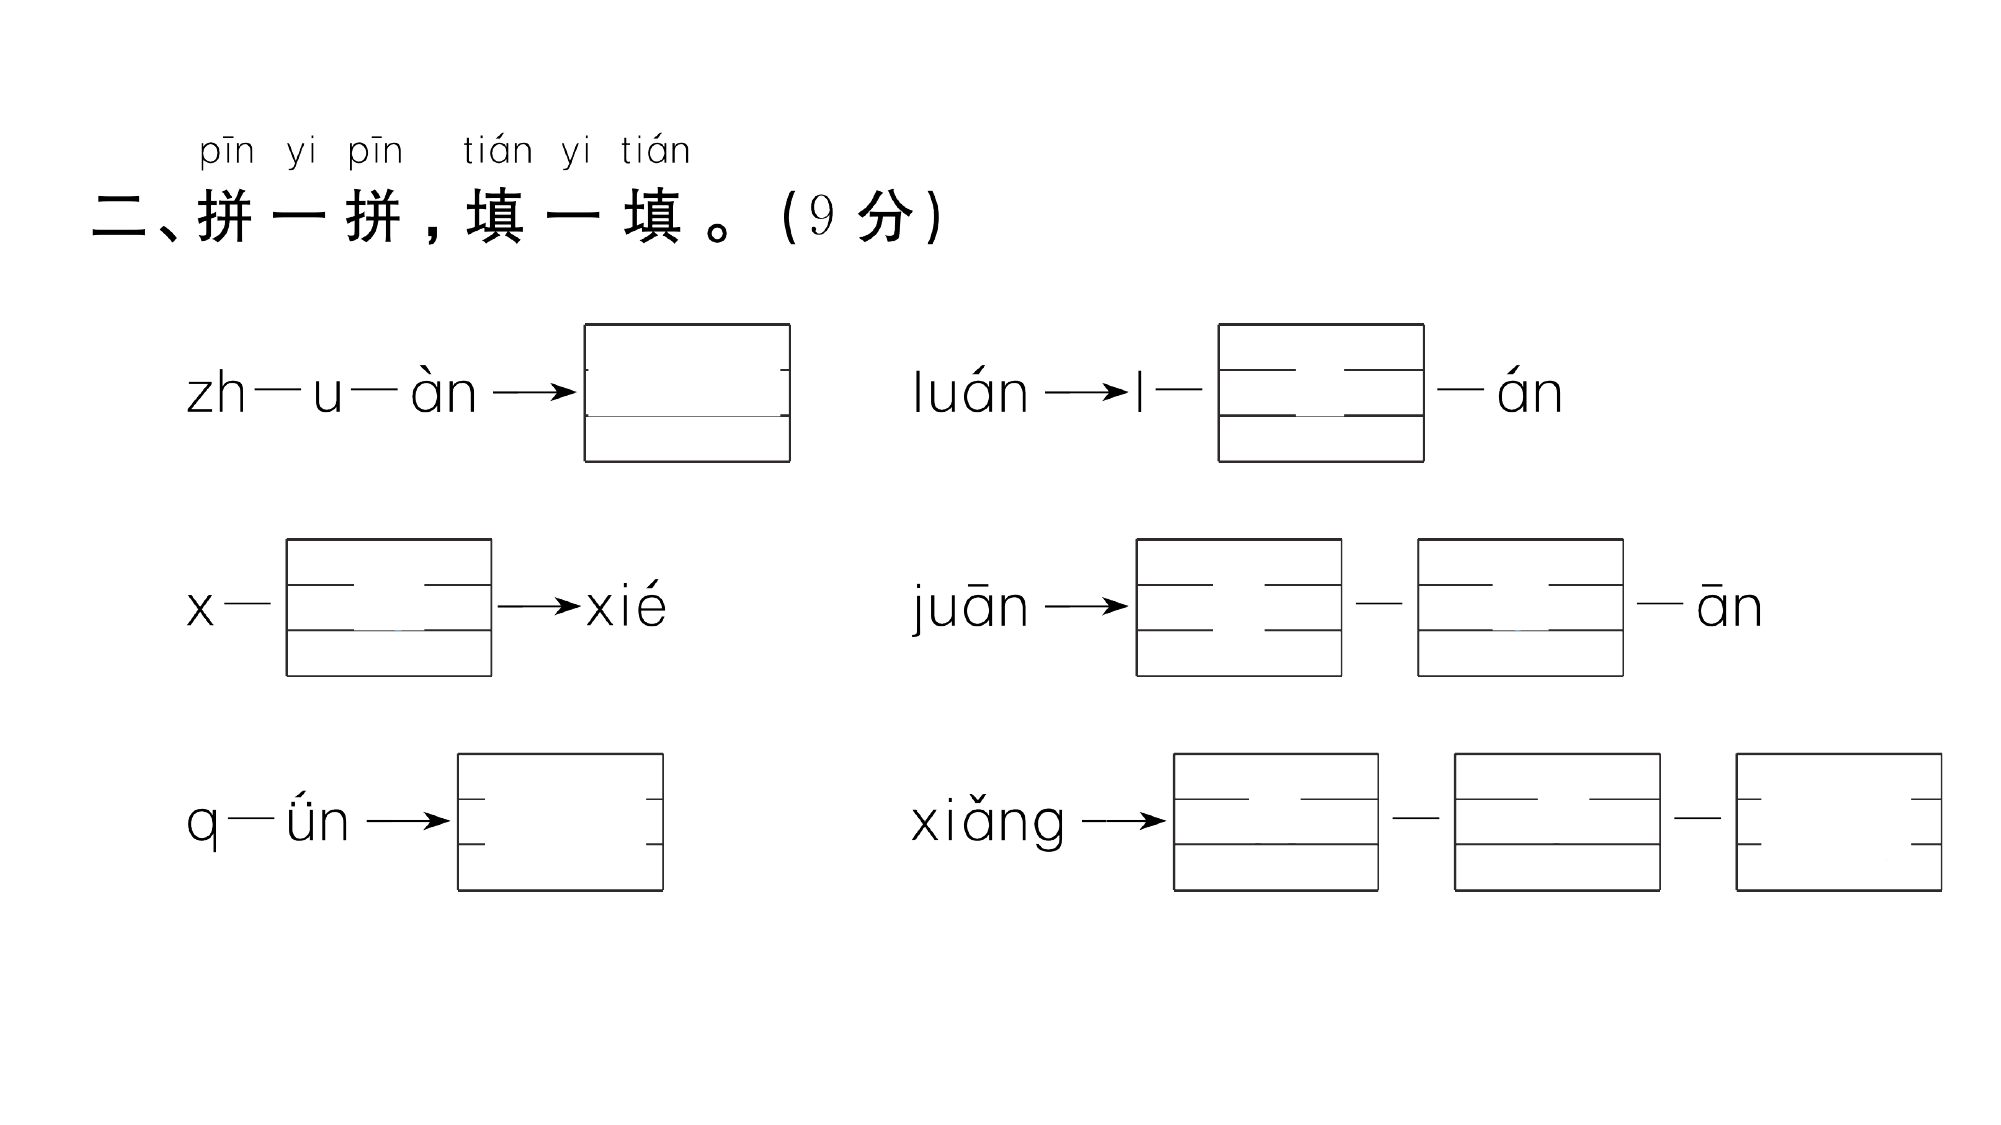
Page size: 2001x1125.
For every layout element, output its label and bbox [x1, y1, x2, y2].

picture [87, 117, 1979, 900]
